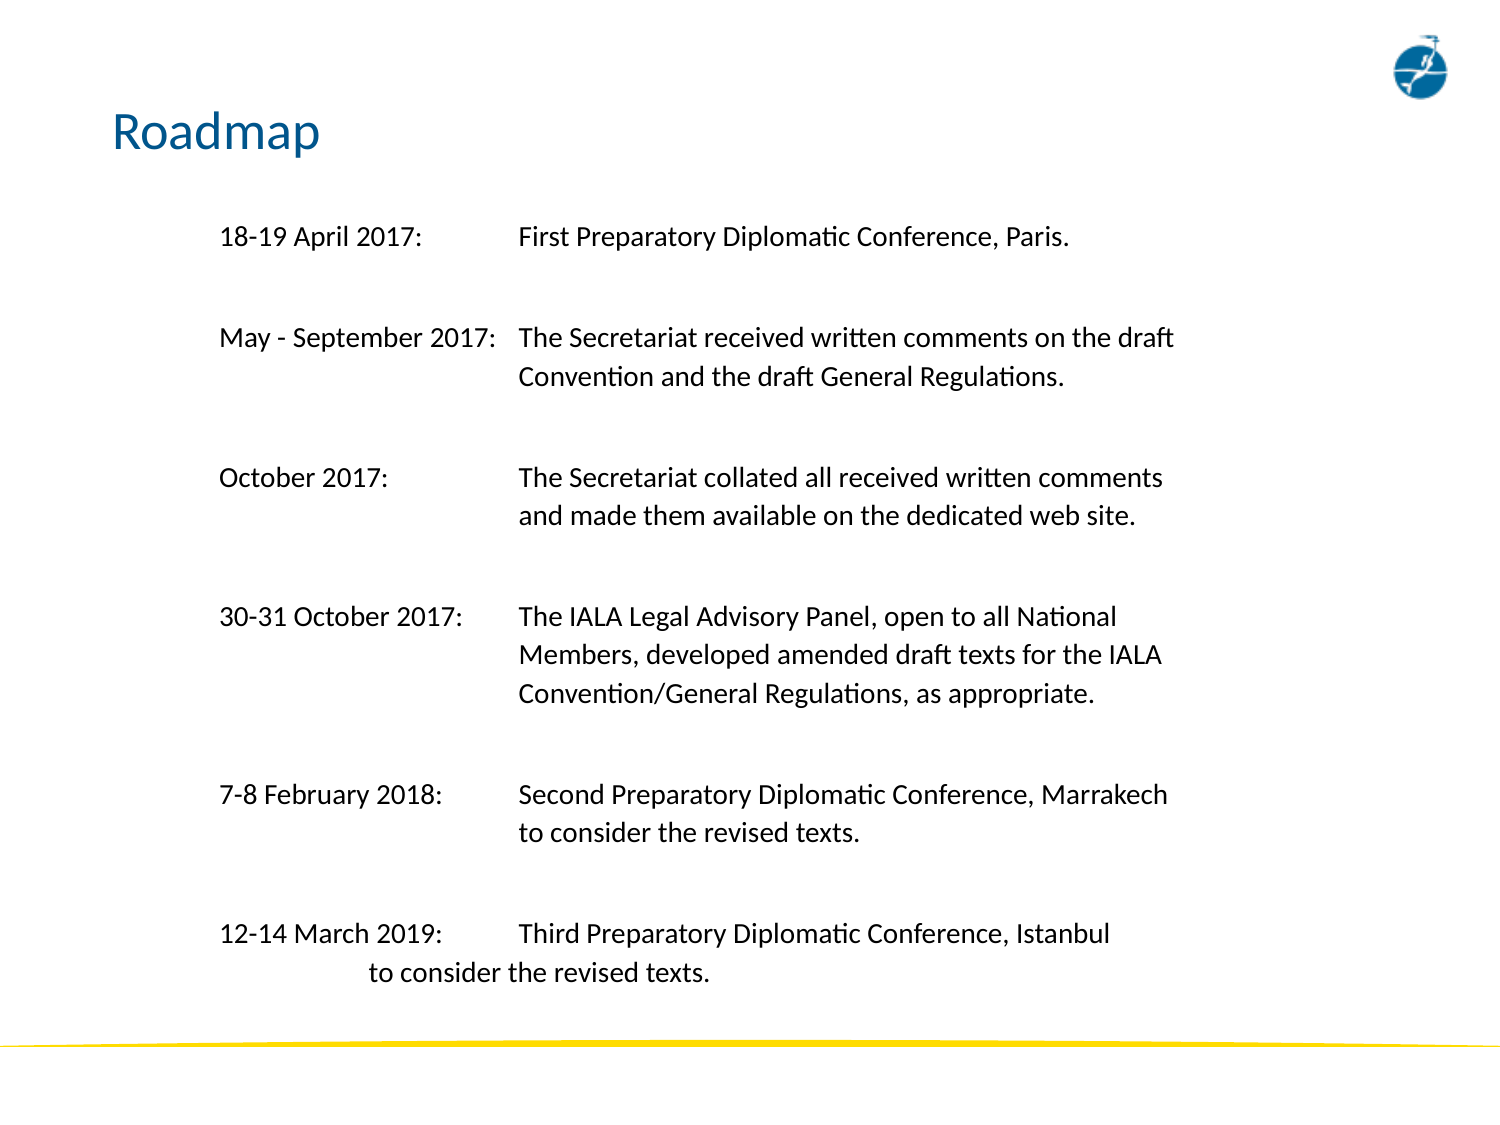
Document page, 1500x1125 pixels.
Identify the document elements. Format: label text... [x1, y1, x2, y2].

list 18-19 April 2017: First Preparatory Diplomatic Conference, Paris. May - September 2017: The Secretariat received written comments on the draft Convention and the draft General Regulations. October 2017: The Secretariat collated all received written comments and made them available on the dedicated web site. 30-31 October 2017: The IALA Legal Advisory Panel, open to all National Members, developed amended draft texts for the IALA Convention/General Regulations, as appropriate. 7-8 February 2018: Second Preparatory Diplomatic Conference, Marrakech to consider the revised texts. 12-14 March 2019: Third Preparatory Diplomatic Conference, Istanbul to consider the revised texts. [218, 214, 1495, 545]
title Roadmap [112, 7, 1388, 161]
